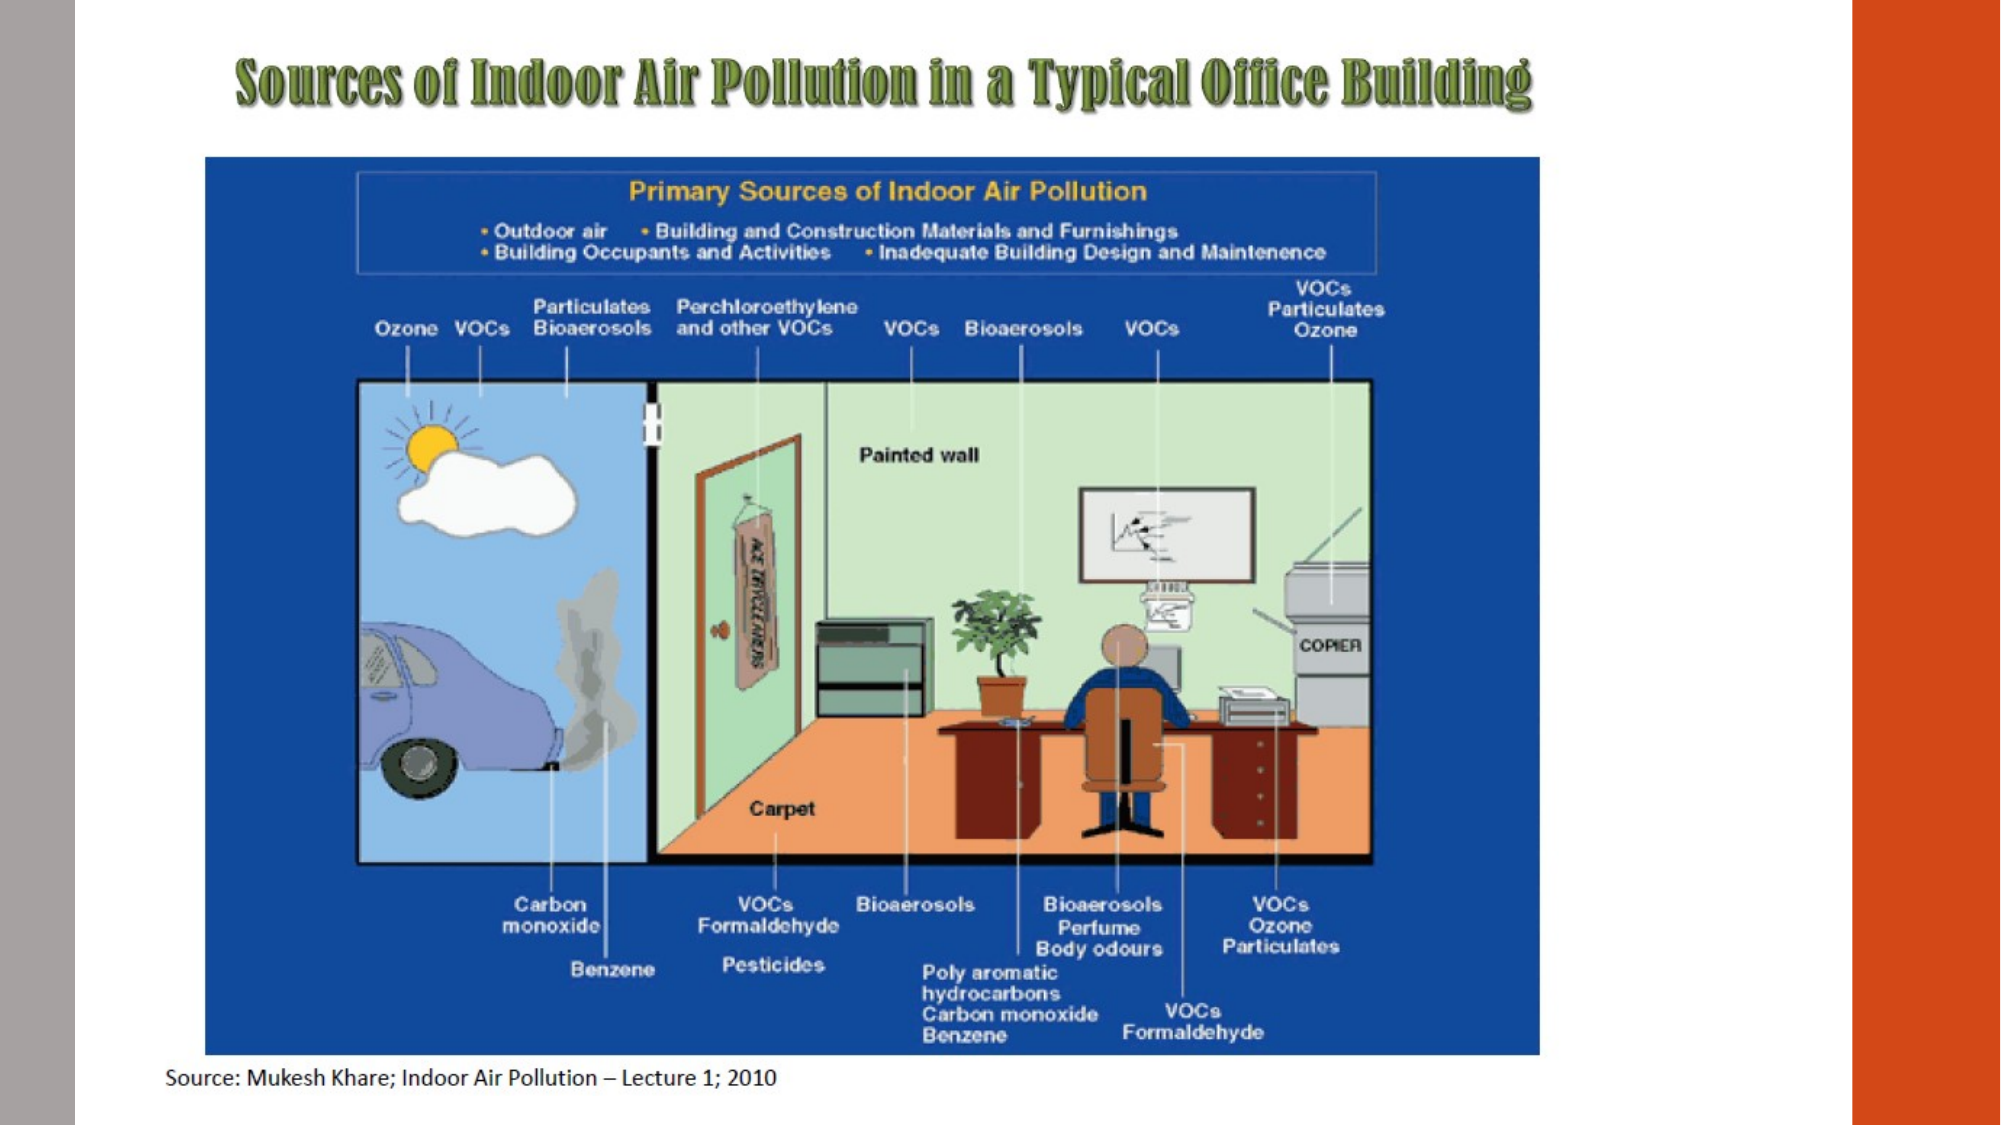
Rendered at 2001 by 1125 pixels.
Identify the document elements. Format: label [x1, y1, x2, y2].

list [143, 15, 1572, 1096]
